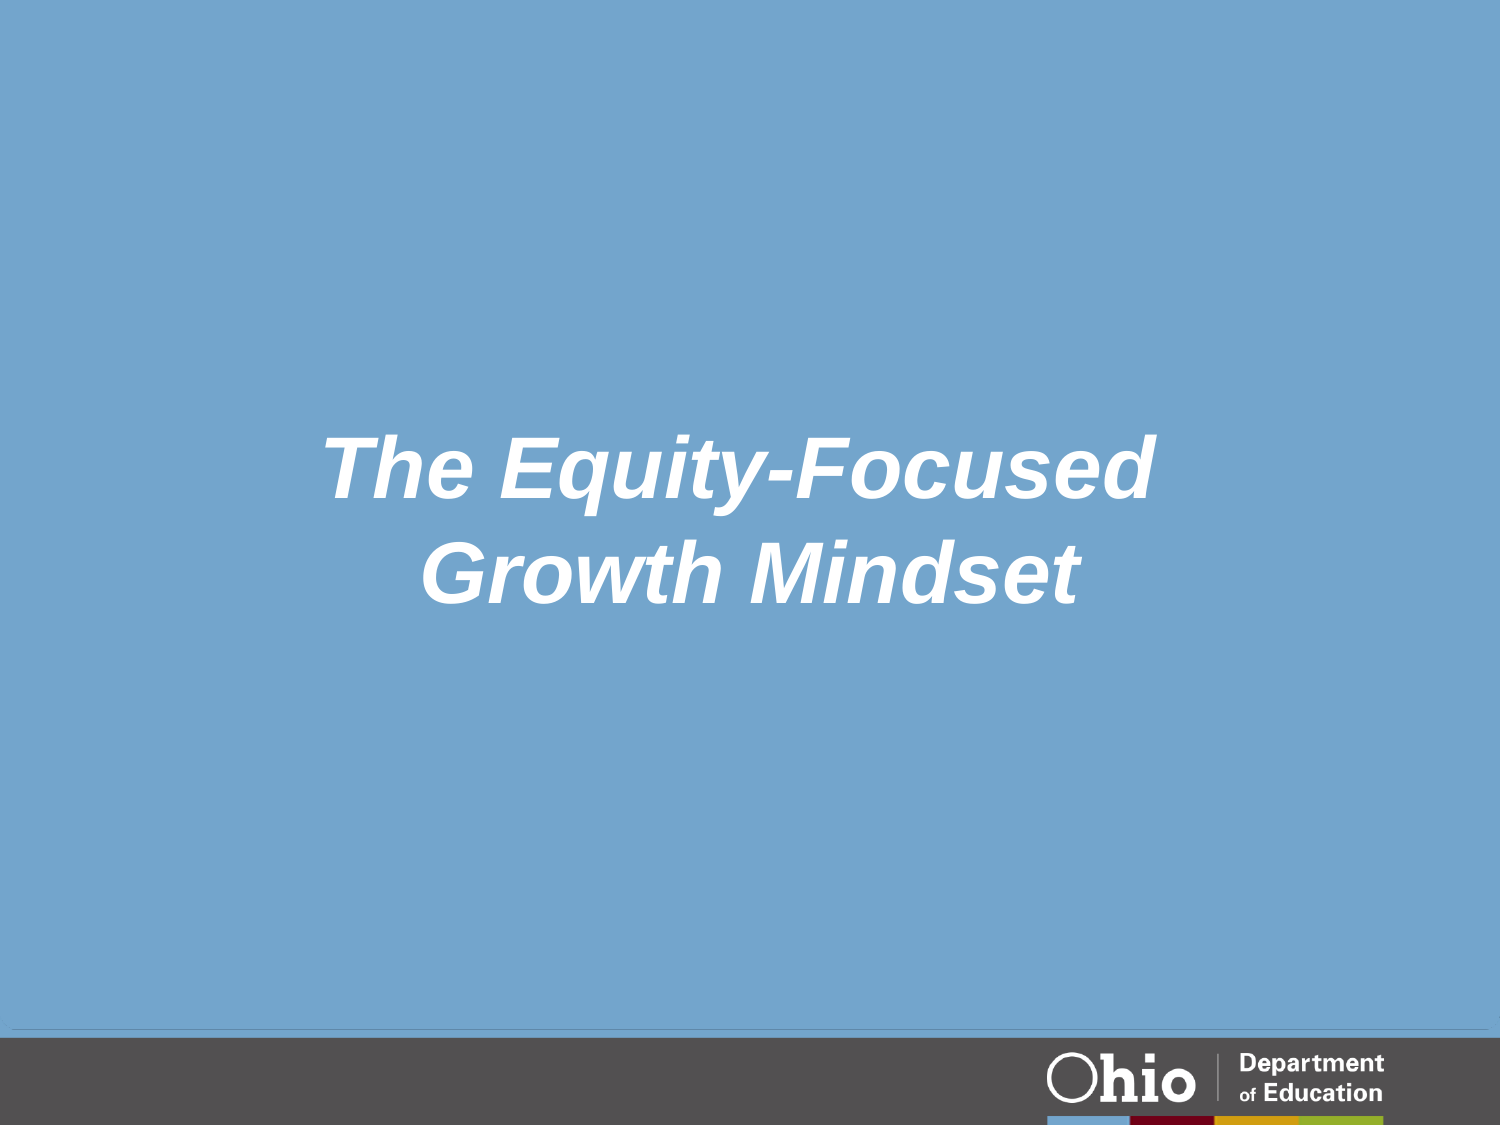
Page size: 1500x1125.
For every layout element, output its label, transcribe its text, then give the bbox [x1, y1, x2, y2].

picture [0, 992, 1500, 1125]
title The Equity-Focused Growth Mindset [289, 410, 1211, 623]
